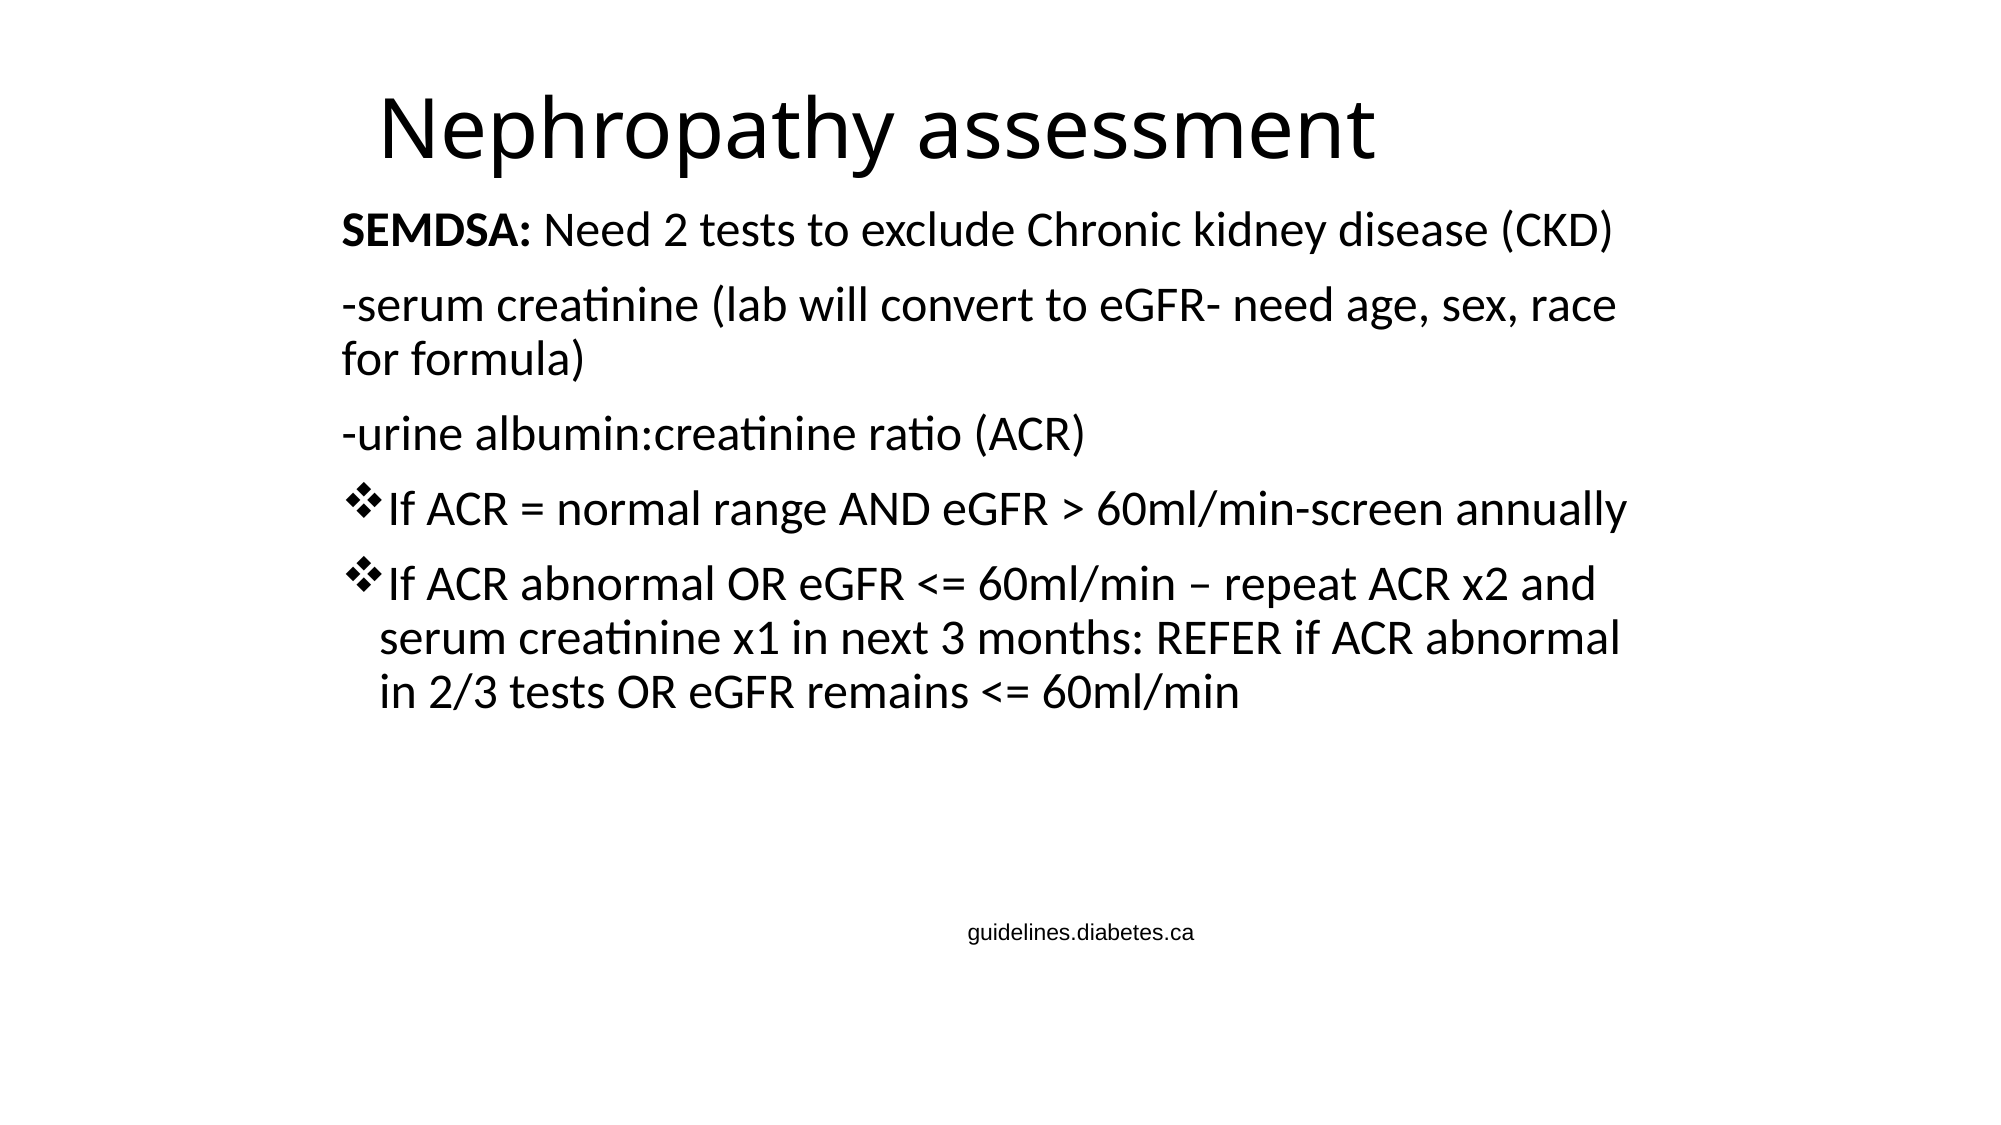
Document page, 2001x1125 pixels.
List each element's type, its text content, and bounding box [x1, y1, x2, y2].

list SEMDSA: Need 2 tests to exclude Chronic kidney disease (CKD) -serum creatinine (lab will convert to eGFR- need age, sex, race for formula) -urine albumin:creatinine ratio (ACR) If ACR = normal range AND eGFR > 60ml/min-screen annually If ACR abnormal OR eGFR <= 60ml/min – repeat ACR x2 and serum creatinine x1 in next 3 months: REFER if ACR abnormal in 2/3 tests OR eGFR remains <= 60ml/min [326, 196, 1677, 875]
title Nephropathy assessment [362, 37, 1626, 196]
text_box guidelines.diabetes.ca [952, 909, 1738, 953]
